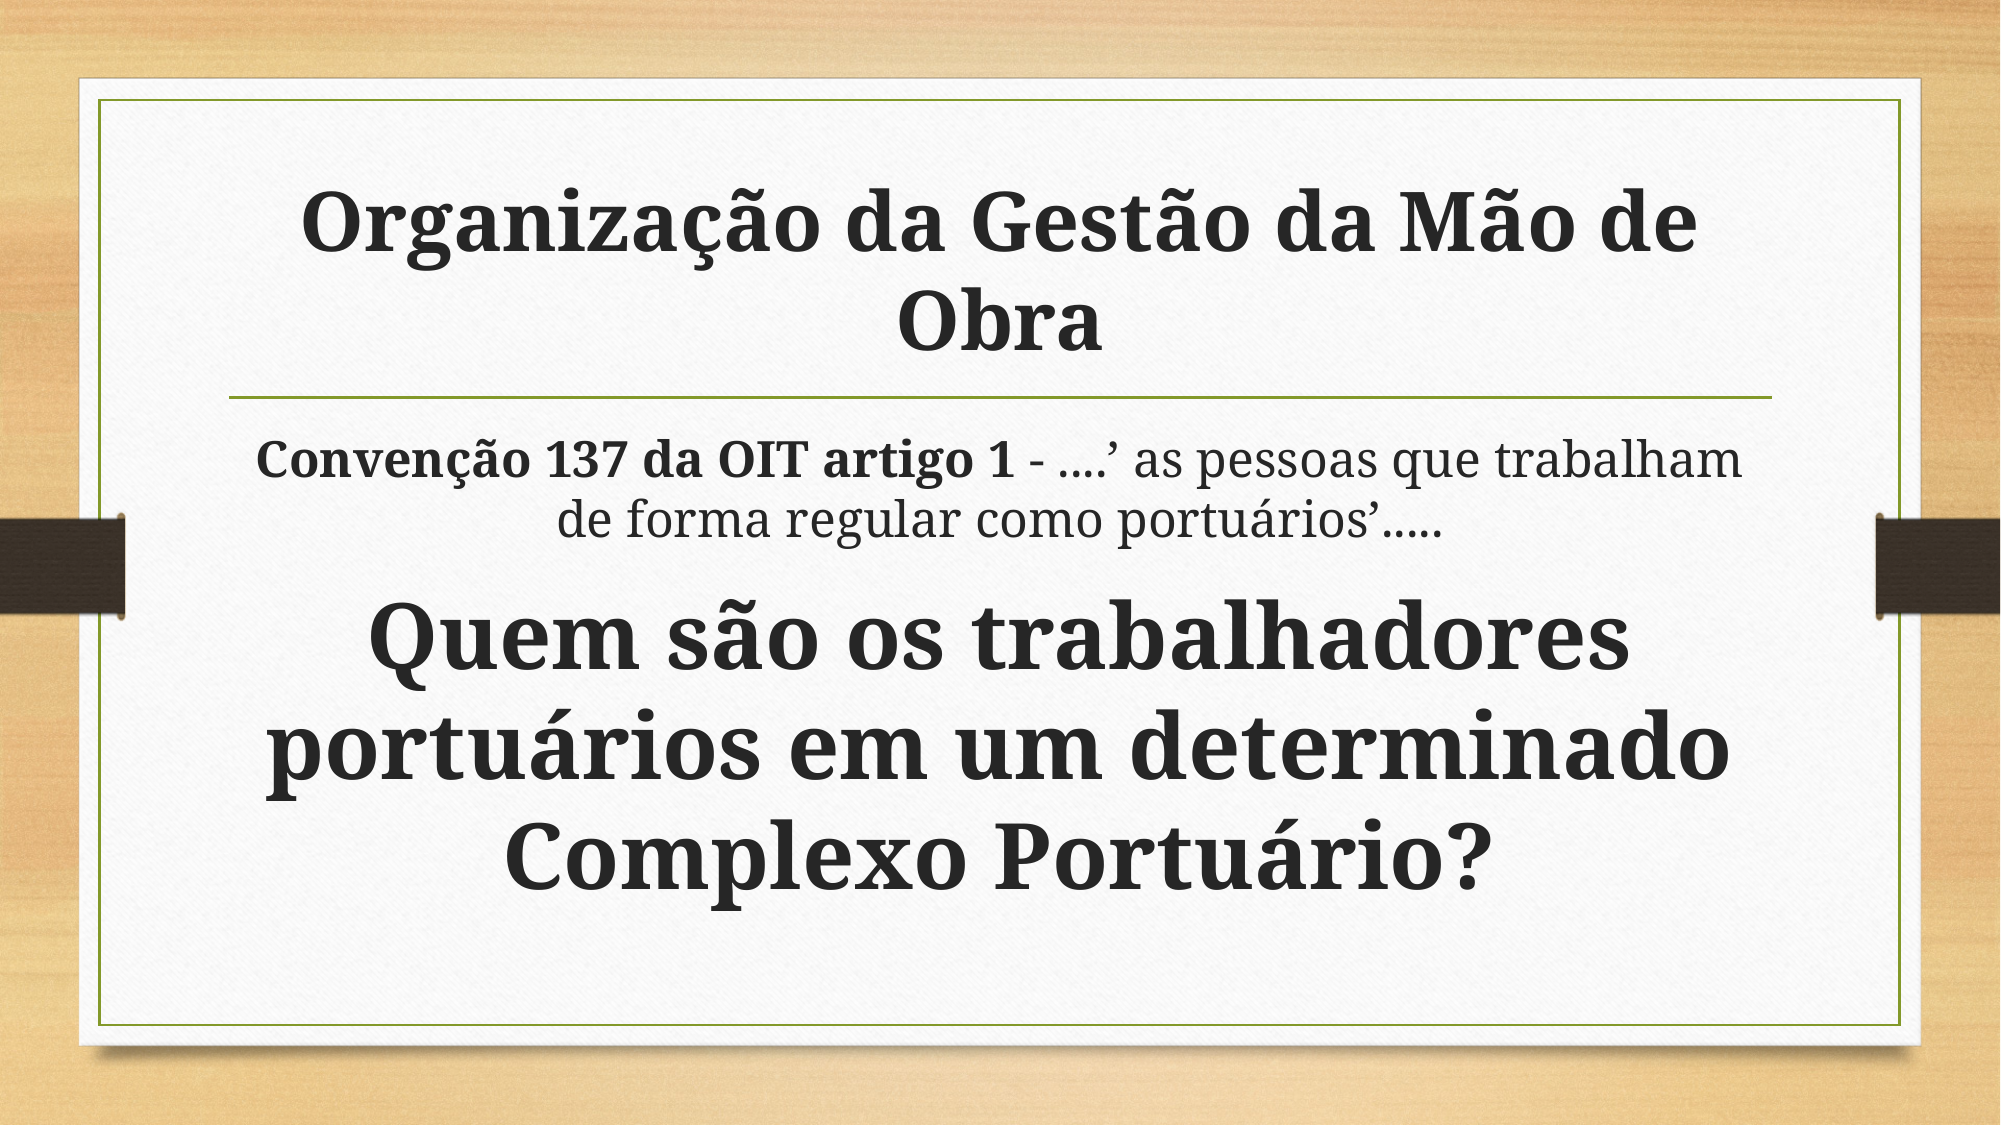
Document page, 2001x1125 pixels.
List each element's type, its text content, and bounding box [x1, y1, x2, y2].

picture [0, 0, 2001, 1125]
list Convenção 137 da OIT artigo 1 - ....’ as pessoas que trabalham de forma regular como portuários’..... Quem são os trabalhadores portuários em um determinado Complexo Portuário? [212, 419, 1788, 964]
title Organização da Gestão da Mão de Obra [212, 161, 1788, 375]
